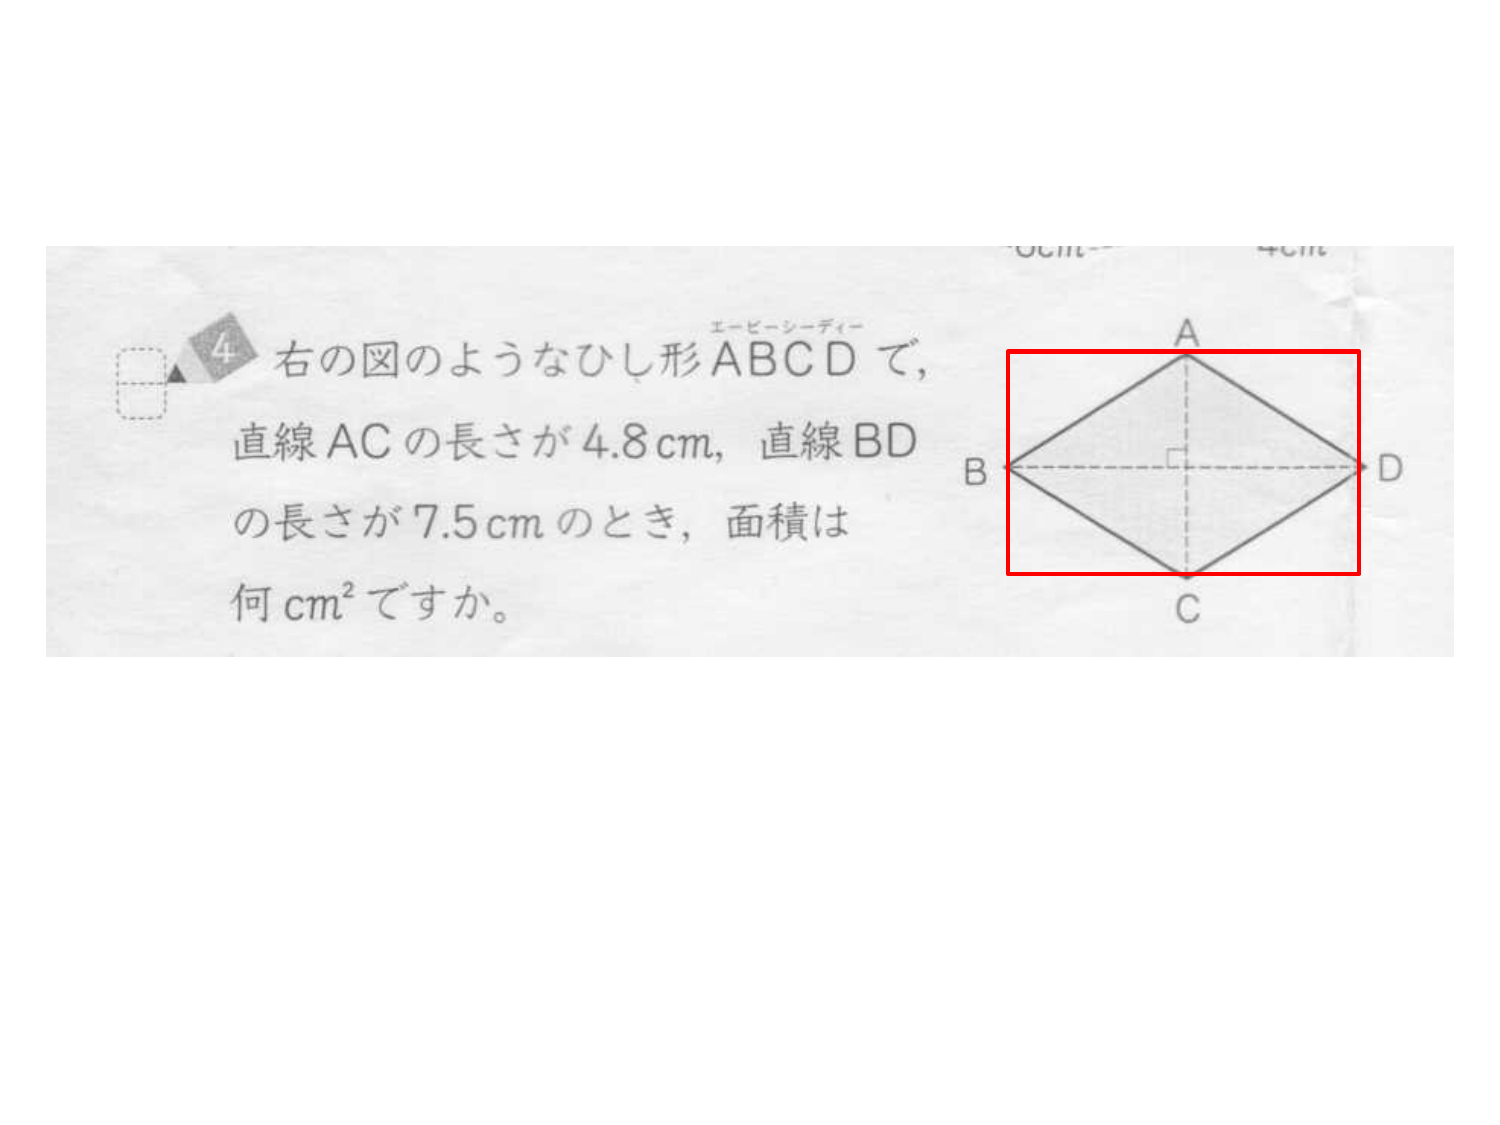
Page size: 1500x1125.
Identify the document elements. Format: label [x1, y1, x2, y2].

picture [46, 245, 1454, 657]
